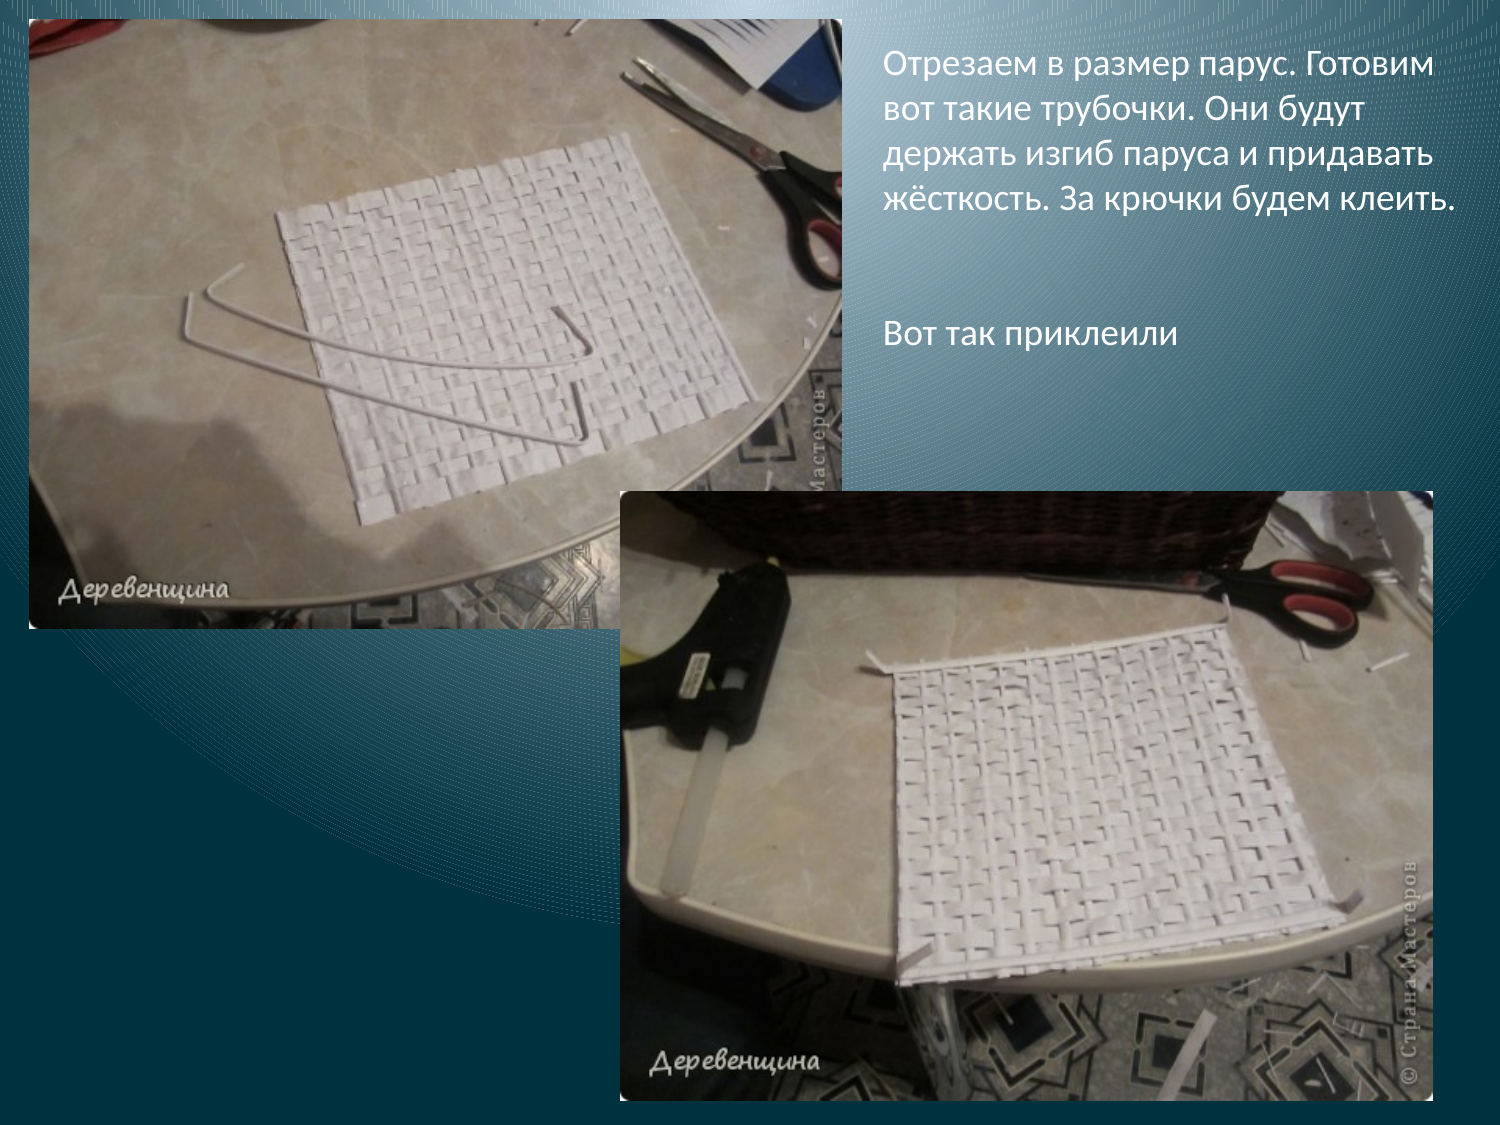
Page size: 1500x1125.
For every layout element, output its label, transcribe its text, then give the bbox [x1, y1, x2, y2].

text_box Отрезаем в размер парус. Готовим вот такие трубочки. Они будут держать изгиб паруса и придавать жёсткость. За крючки будем клеить. Вот так приклеили [868, 30, 1483, 406]
picture [29, 18, 1433, 1100]
